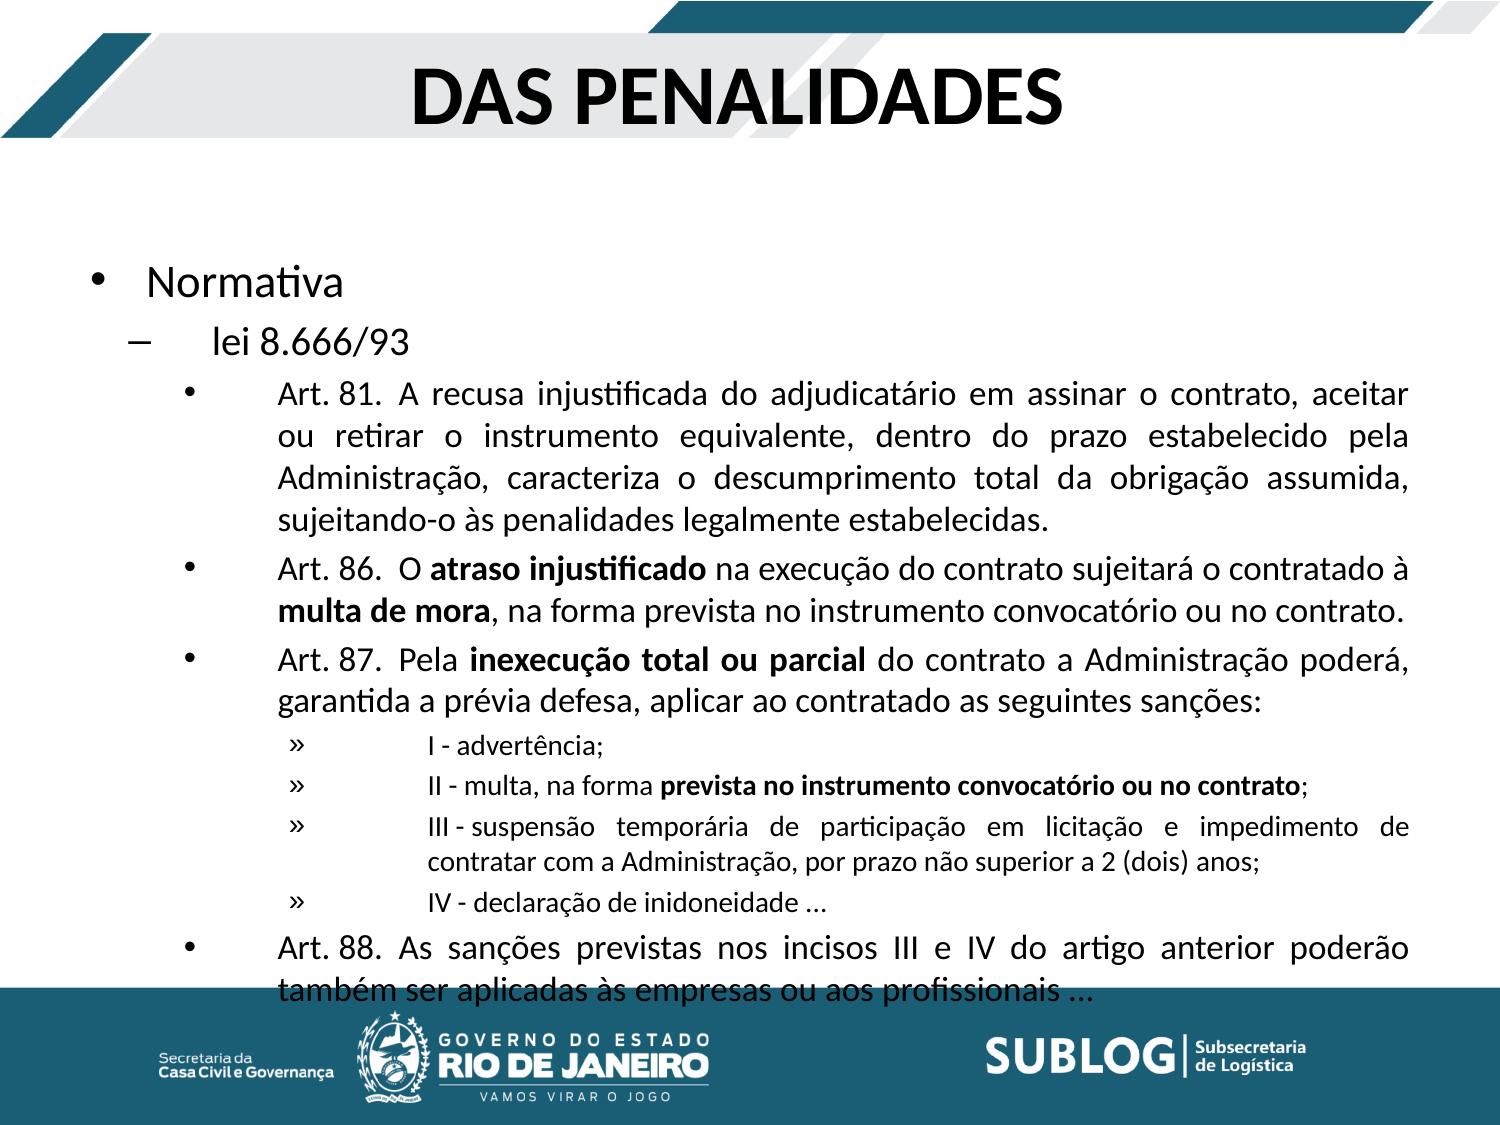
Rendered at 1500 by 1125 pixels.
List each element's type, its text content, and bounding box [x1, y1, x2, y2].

picture [159, 1059, 709, 1103]
list Normativa lei 8.666/93 Art. 81. A recusa injustificada do adjudicatário em assinar o contrato, aceitar ou retirar o instrumento equivalente, dentro do prazo estabelecido pela Administração, caracteriza o descumprimento total da obrigação assumida, sujeitando-o às penalidades legalmente estabelecidas. Art. 86. O atraso injustificado na execução do contrato sujeitará o contratado à multa de mora, na forma prevista no instrumento convocatório ou no contrato. Art. 87. Pela inexecução total ou parcial do contrato a Administração poderá, garantida a prévia defesa, aplicar ao contratado as seguintes sanções: I - advertência; II - multa, na forma prevista no instrumento convocatório ou no contrato; III - suspensão temporária de participação em licitação e impedimento de contratar com a Administração, por prazo não superior a 2 (dois) anos; IV - declaração de inidoneidade ... Art. 88. As sanções previstas nos incisos III e IV do artigo anterior poderão também ser aplicadas às empresas ou aos profissionais ... [75, 243, 1425, 1059]
picture [986, 1059, 1306, 1078]
title DAS PENALIDADES [76, 30, 1400, 149]
picture [0, 1, 1500, 138]
